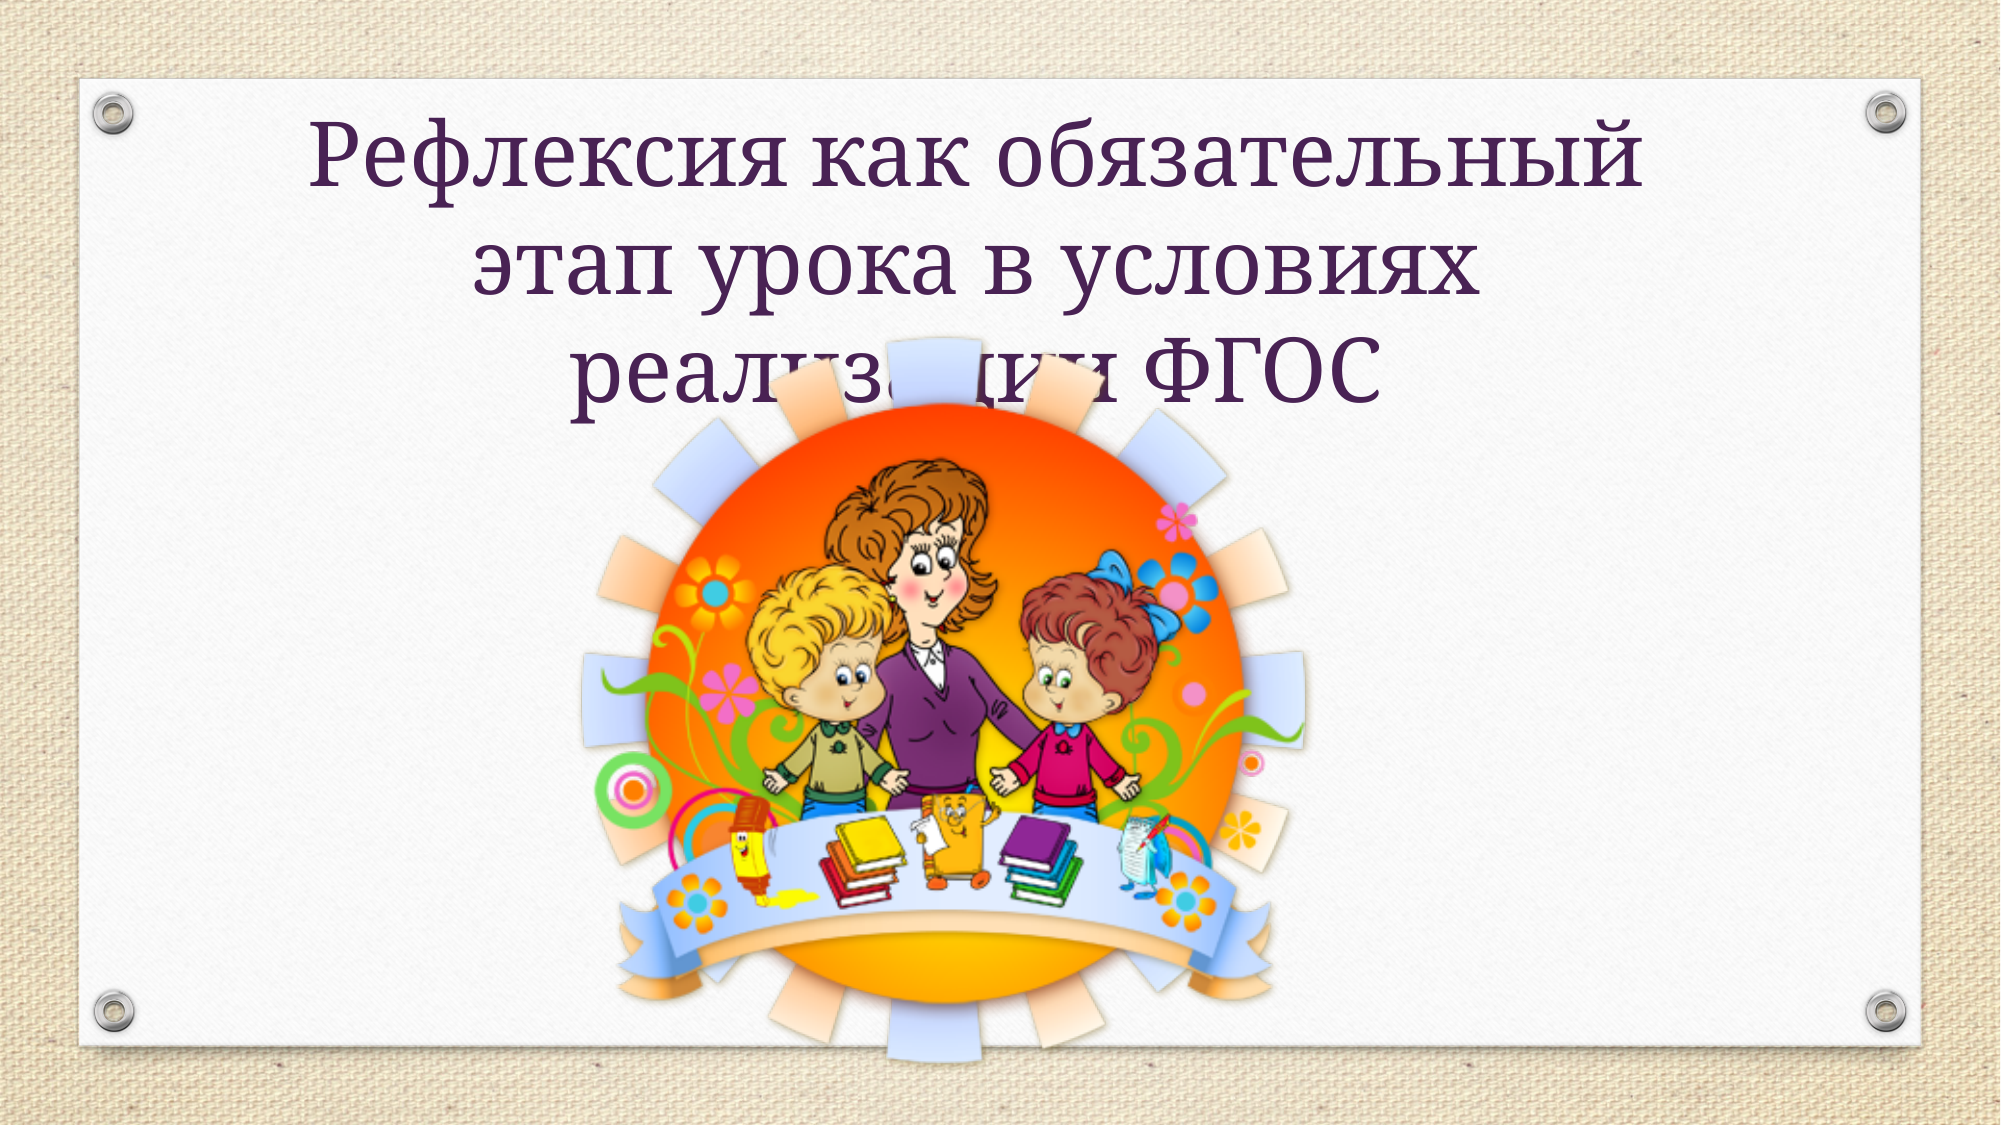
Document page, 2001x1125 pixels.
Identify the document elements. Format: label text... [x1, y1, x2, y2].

picture [0, 0, 2001, 1125]
title Рефлексия как обязательный этап урока в условиях реализации ФГОС [189, 88, 1765, 429]
